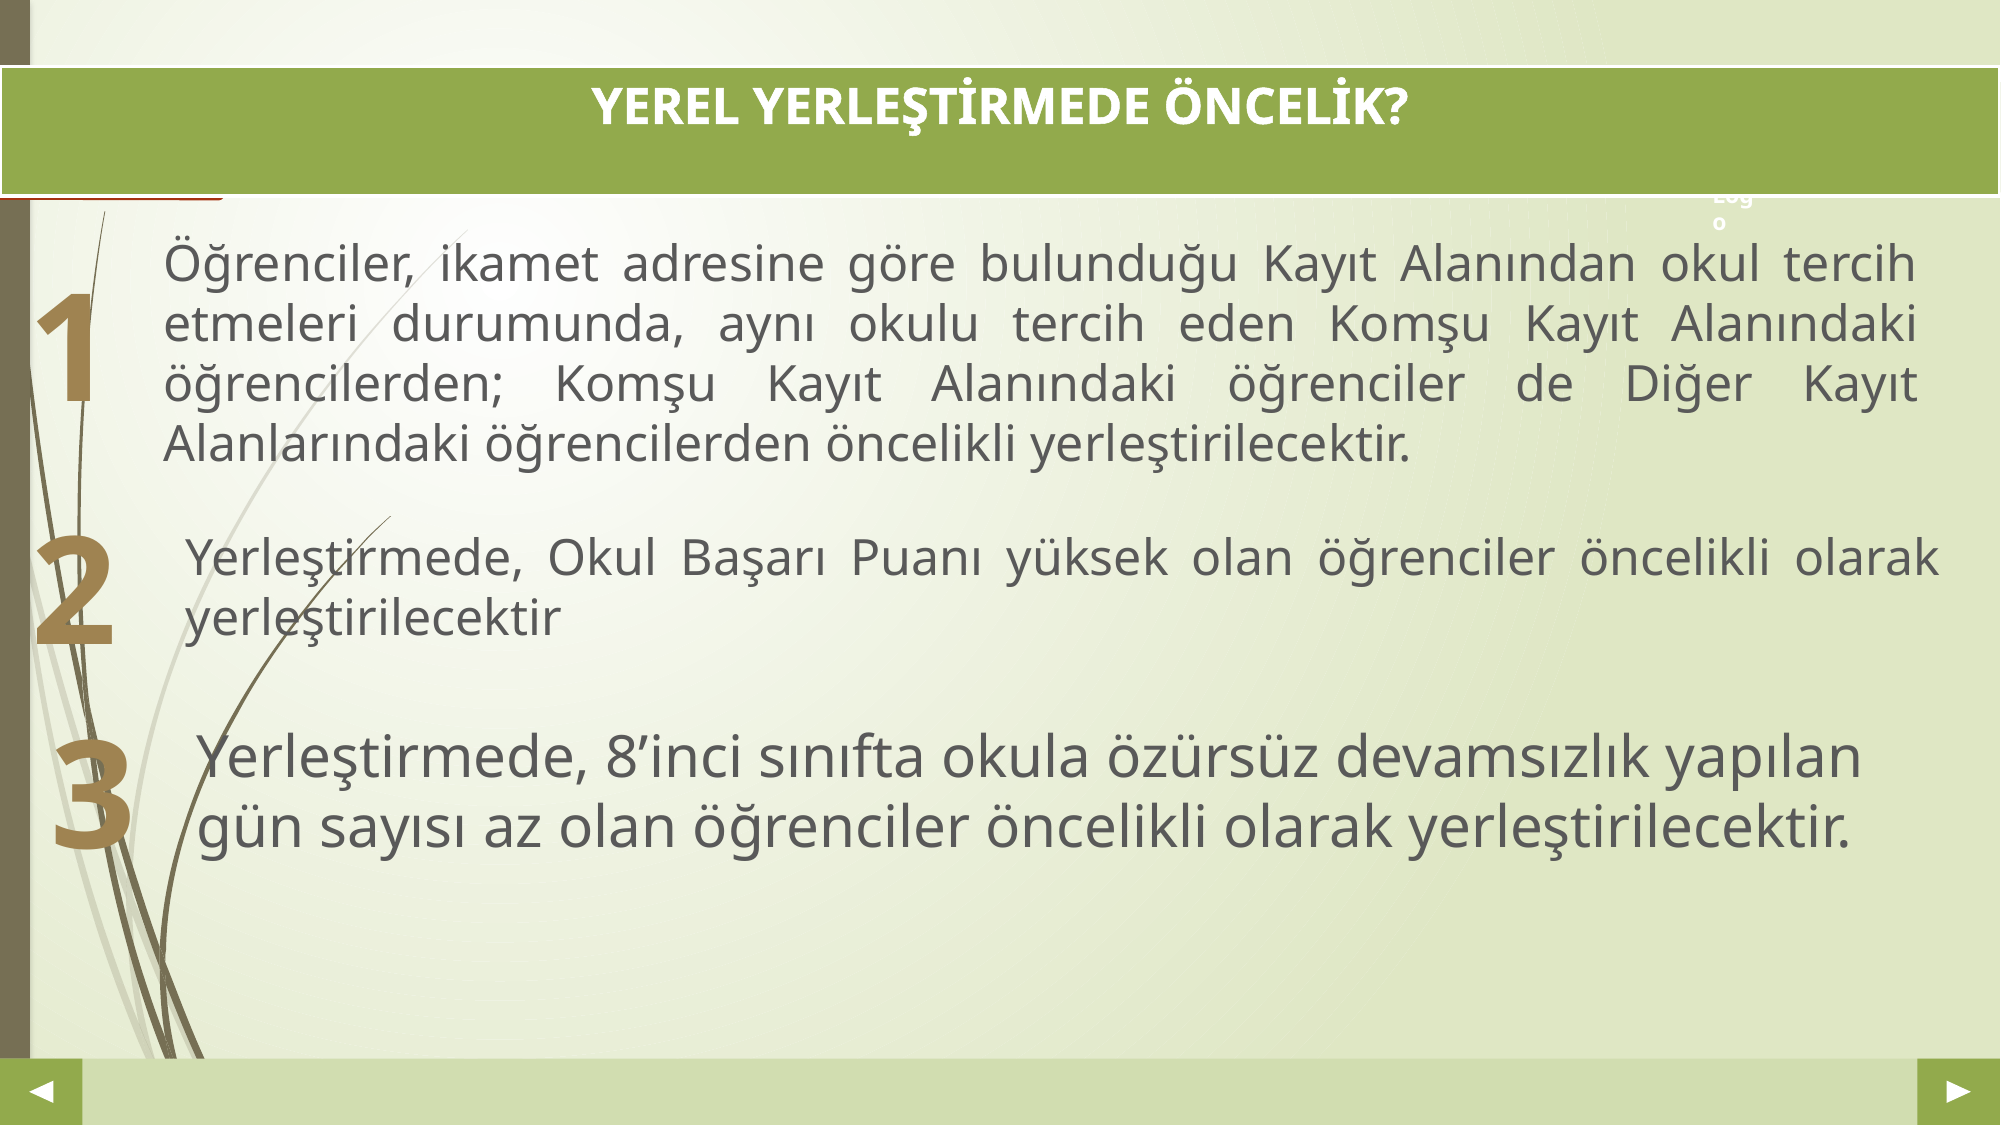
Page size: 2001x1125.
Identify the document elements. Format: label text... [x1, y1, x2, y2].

text_box 1 [13, 244, 144, 439]
text_box 2 [16, 487, 147, 682]
text_box Öğrenciler, ikamet adresine göre bulunduğu Kayıt Alanından okul tercih etmeleri durumunda, aynı okulu tercih eden Komşu Kayıt Alanındaki öğrencilerden; Komşu Kayıt Alanındaki öğrenciler de Diğer Kayıt Alanlarındaki öğrencilerden öncelikli yerleştirilecektir. [143, 221, 1940, 482]
text_box Yerleştirmede, 8’inci sınıfta okula özürsüz devamsızlık yapılan gün sayısı az olan öğrenciler öncelikli olarak yerleştirilecektir. [181, 711, 1935, 867]
title YEREL YERLEŞTİRMEDE ÖNCELİK? [0, 65, 2000, 198]
text_box 3 [35, 691, 166, 887]
text_box Yerleştirmede, Okul Başarı Puanı yüksek olan öğrenciler öncelikli olarak yerleştirilecektir [165, 515, 1962, 656]
